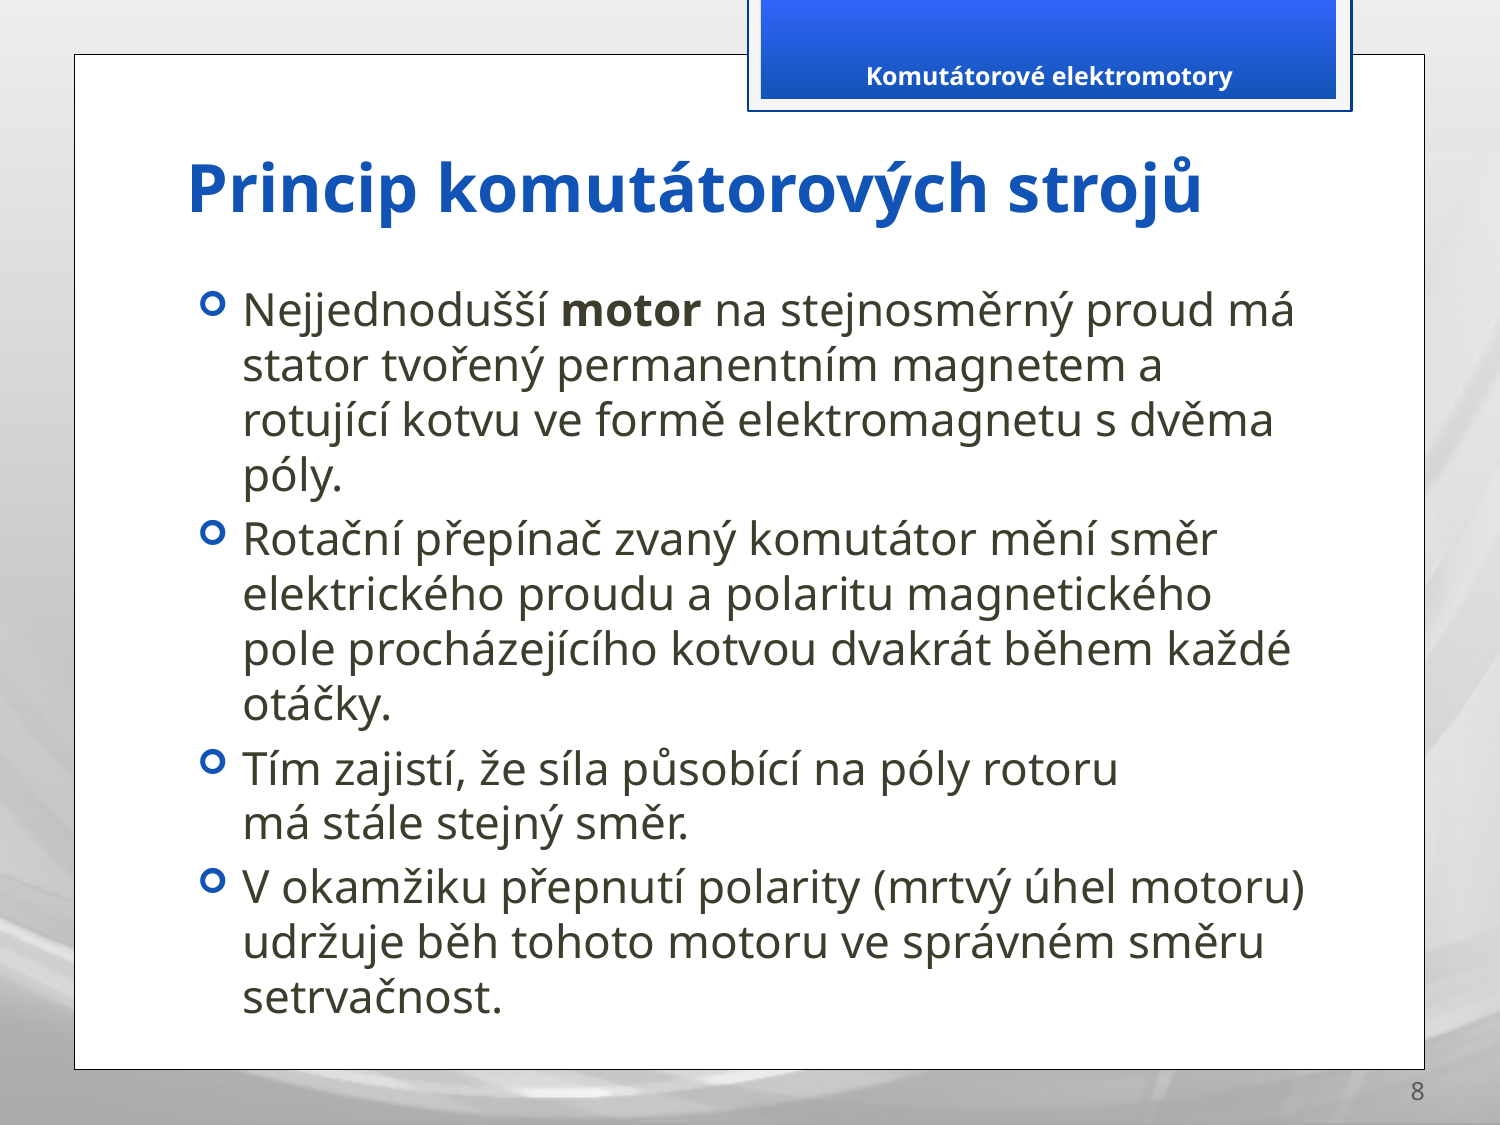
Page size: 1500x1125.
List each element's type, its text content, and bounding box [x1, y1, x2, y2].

text_box [715, 455, 1385, 863]
title Princip komutátorových strojů [171, 138, 1324, 244]
picture [0, 153, 1500, 1123]
list Komutátorové elektromotory [762, 0, 1337, 98]
list Nejjednodušší motor na stejnosměrný proud má stator tvořený permanentním magnetem a rotující kotvu ve formě elektromagnetu s dvěma póly. Rotační přepínač zvaný komutátor mění směr elektrického proudu a polaritu magnetického pole procházejícího kotvou dvakrát během každé otáčky. Tím zajistí, že síla působící na póly rotoru má stále stejný směr. V okamžiku přepnutí polarity (mrtvý úhel motoru) udržuje běh tohoto motoru ve správném směru setrvačnost. [171, 273, 1324, 985]
